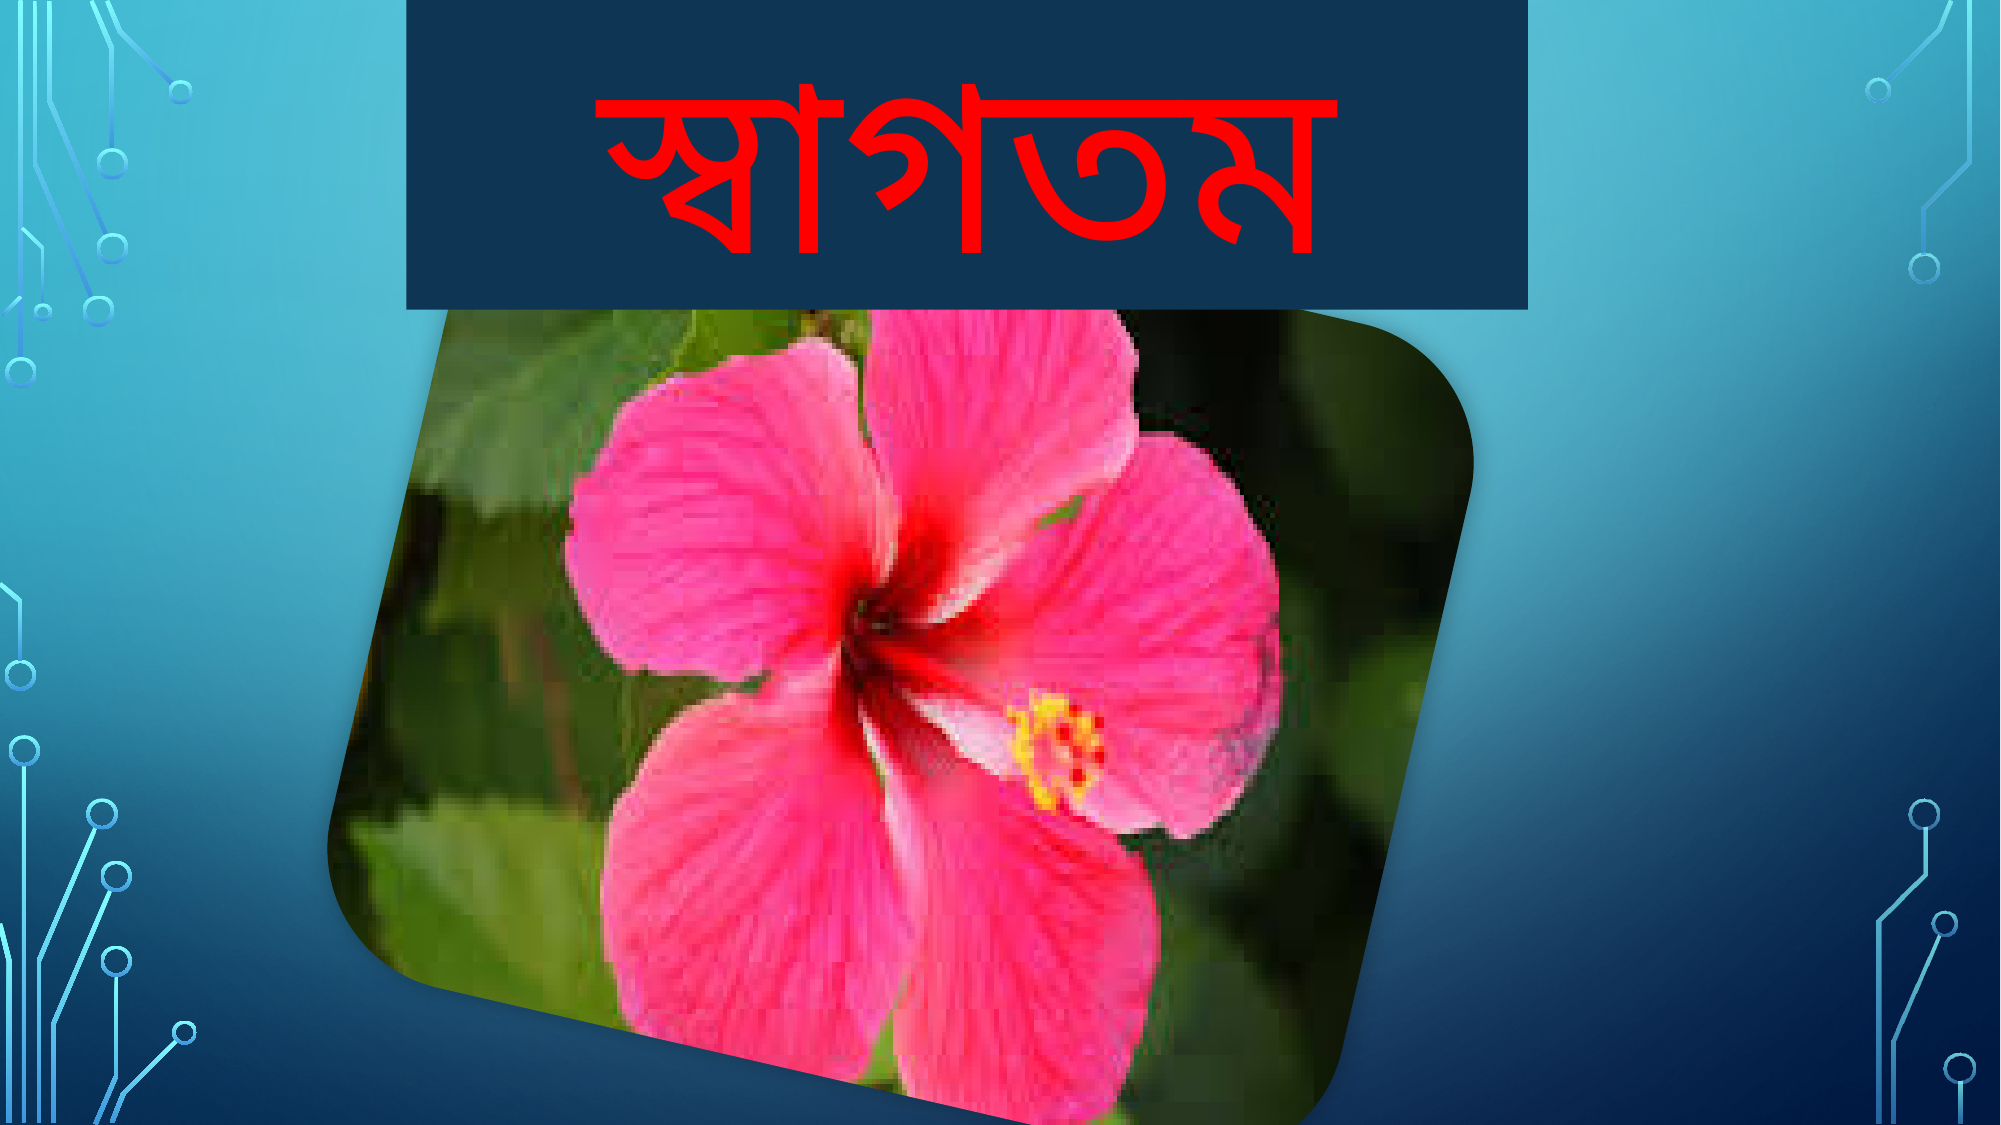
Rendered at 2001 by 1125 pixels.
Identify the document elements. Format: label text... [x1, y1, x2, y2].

text_box স্বাগতম [406, 0, 1528, 310]
picture [327, 228, 1474, 1125]
